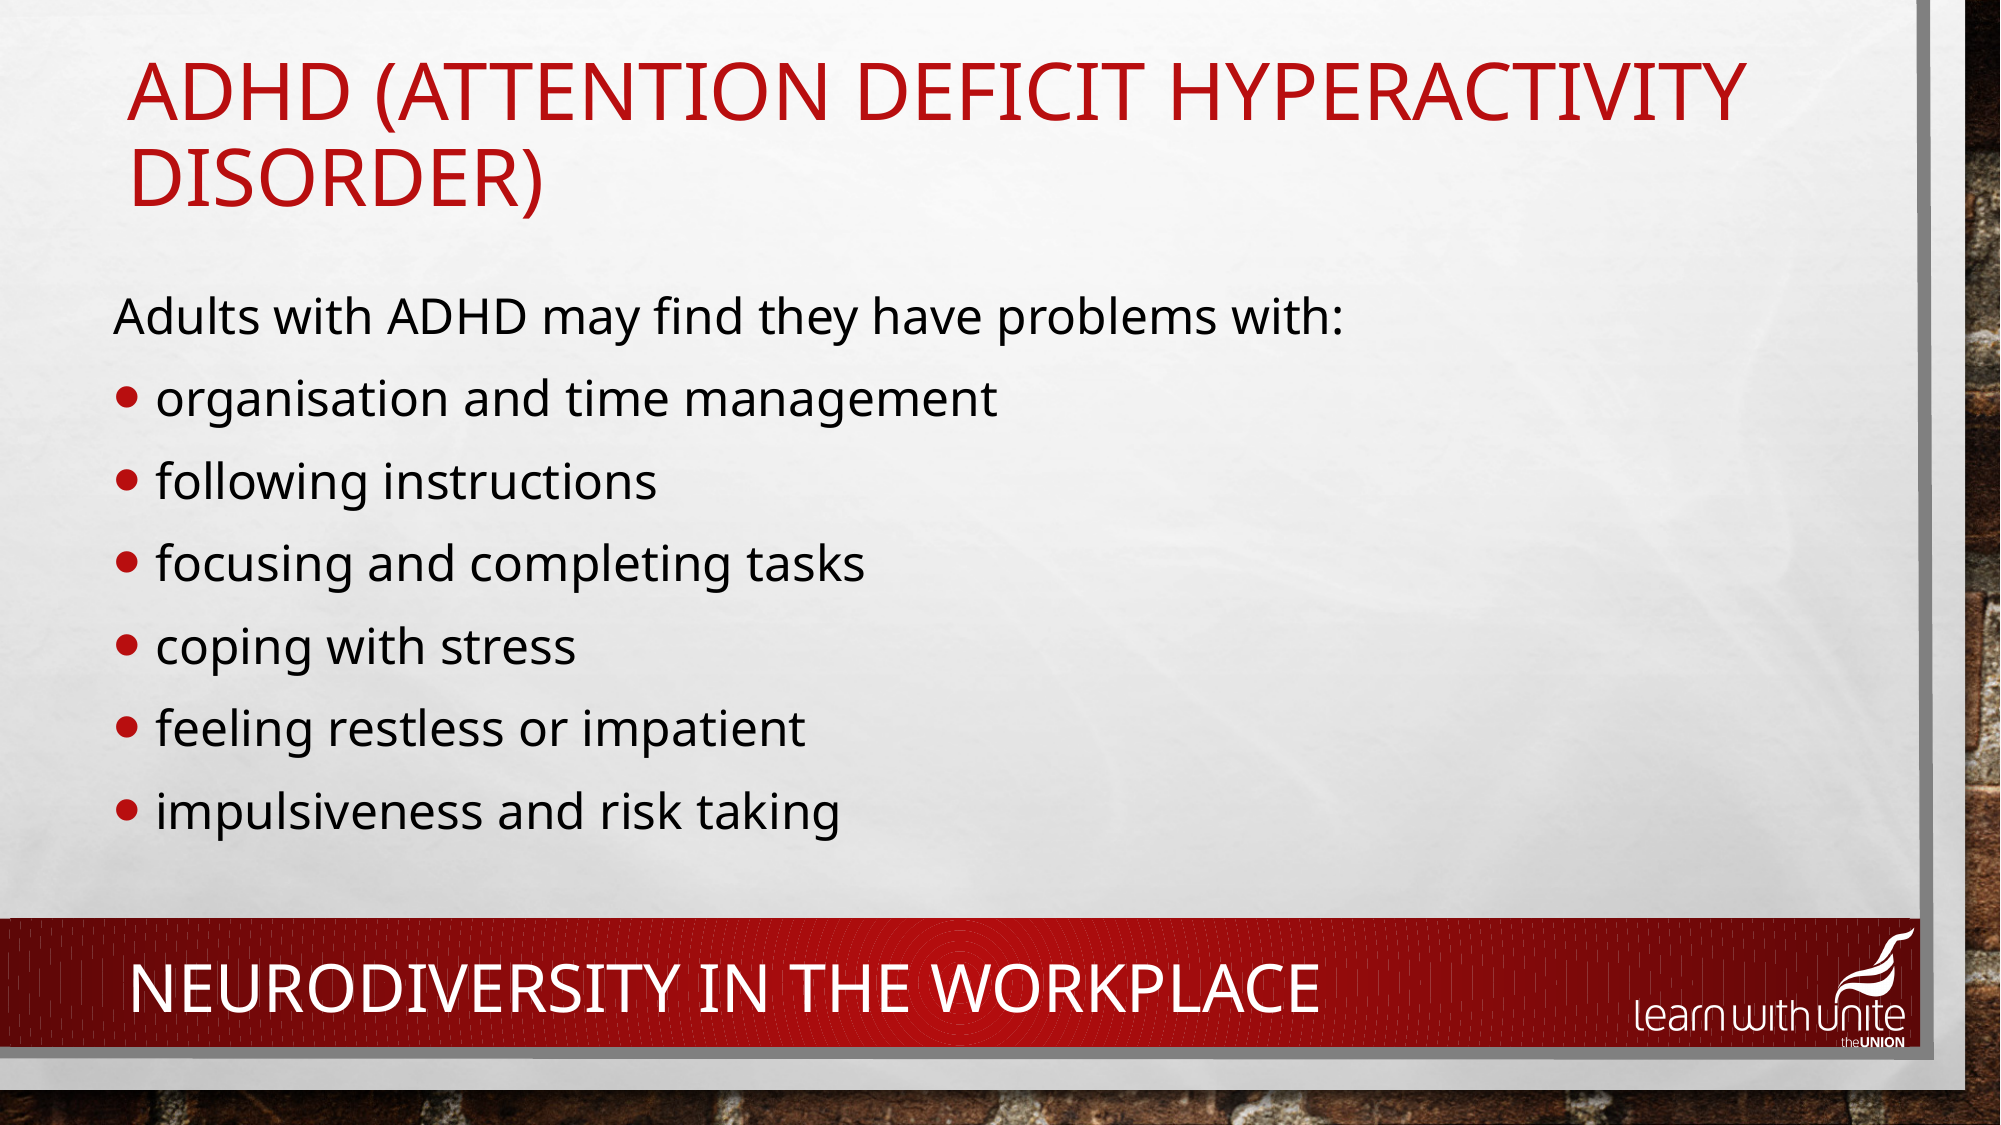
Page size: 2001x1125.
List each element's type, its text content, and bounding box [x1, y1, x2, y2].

title ADHD (Attention Deficit Hyperactivity Disorder) [112, 43, 1914, 233]
list Adults with ADHD may find they have problems with: organisation and time management following instructions focusing and completing tasks coping with stress feeling restless or impatient impulsiveness and risk taking [98, 207, 1804, 851]
footer NEURODIVERSITY IN THE workplace [112, 944, 1479, 1027]
picture [1629, 918, 1921, 1066]
picture [0, 0, 2000, 1125]
